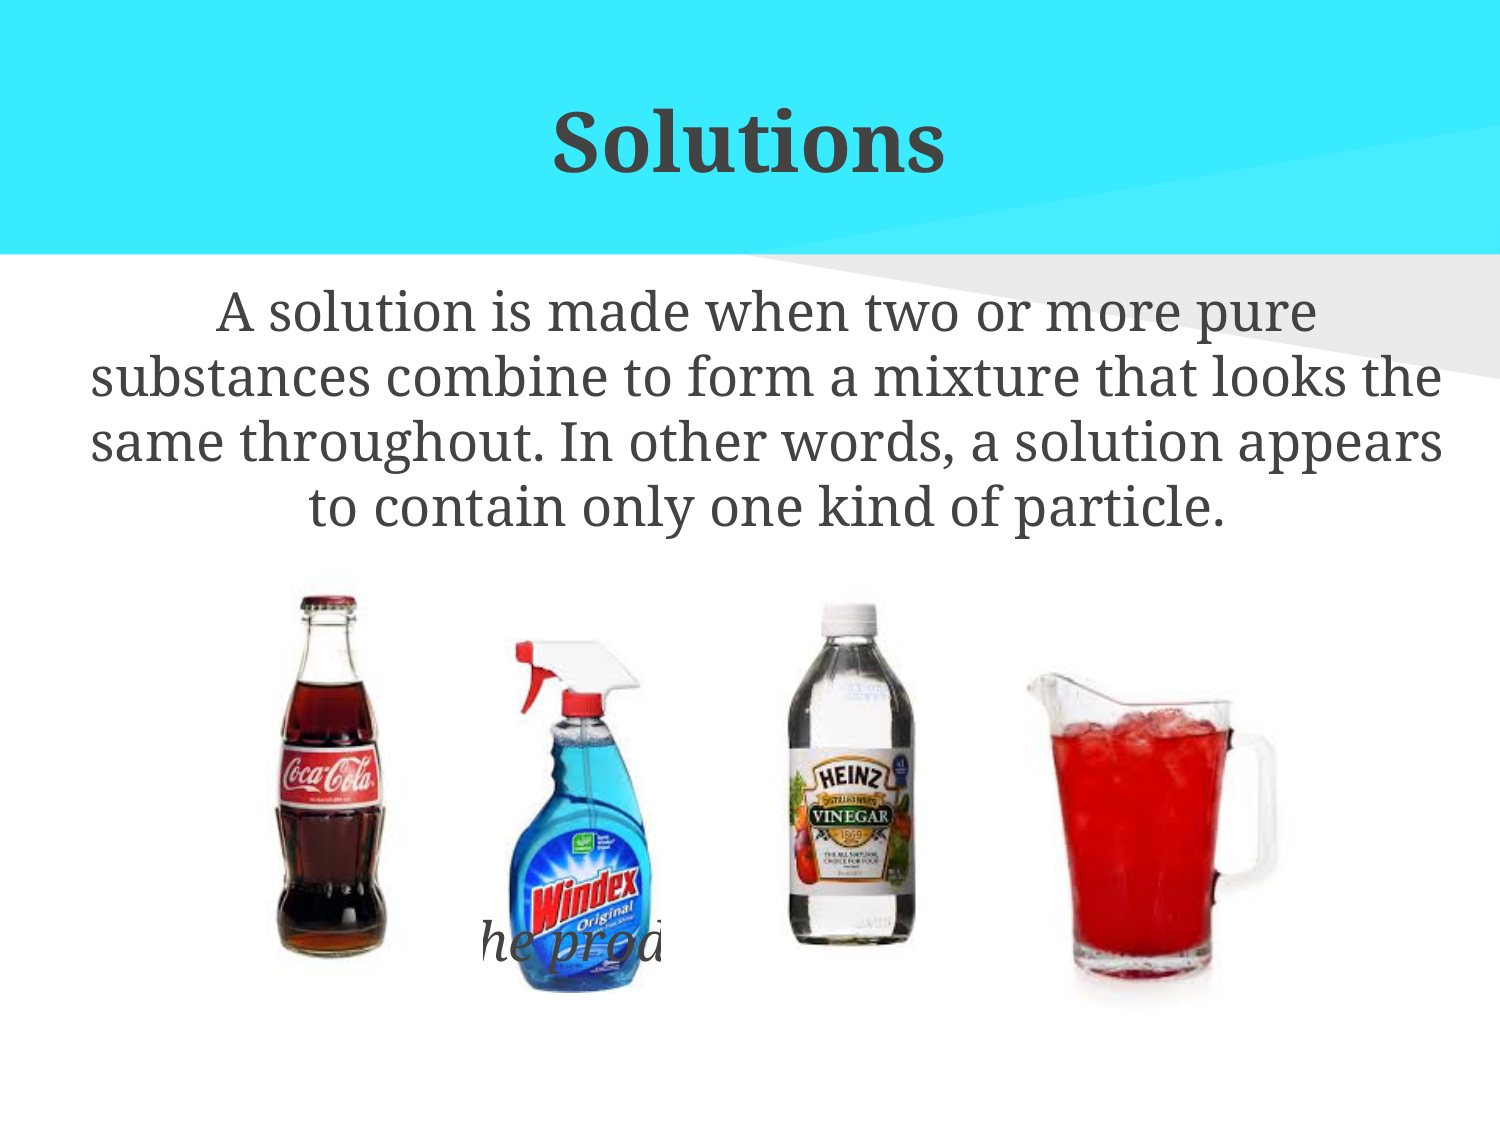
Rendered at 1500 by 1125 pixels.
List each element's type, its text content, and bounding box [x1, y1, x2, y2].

title Solutions [75, 45, 1425, 233]
picture [178, 574, 1319, 1012]
list A solution is made when two or more pure substances combine to form a mixture that looks the same throughout. In other words, a solution appears to contain only one kind of particle. Many of the products we use are solutions [70, 262, 1466, 1125]
